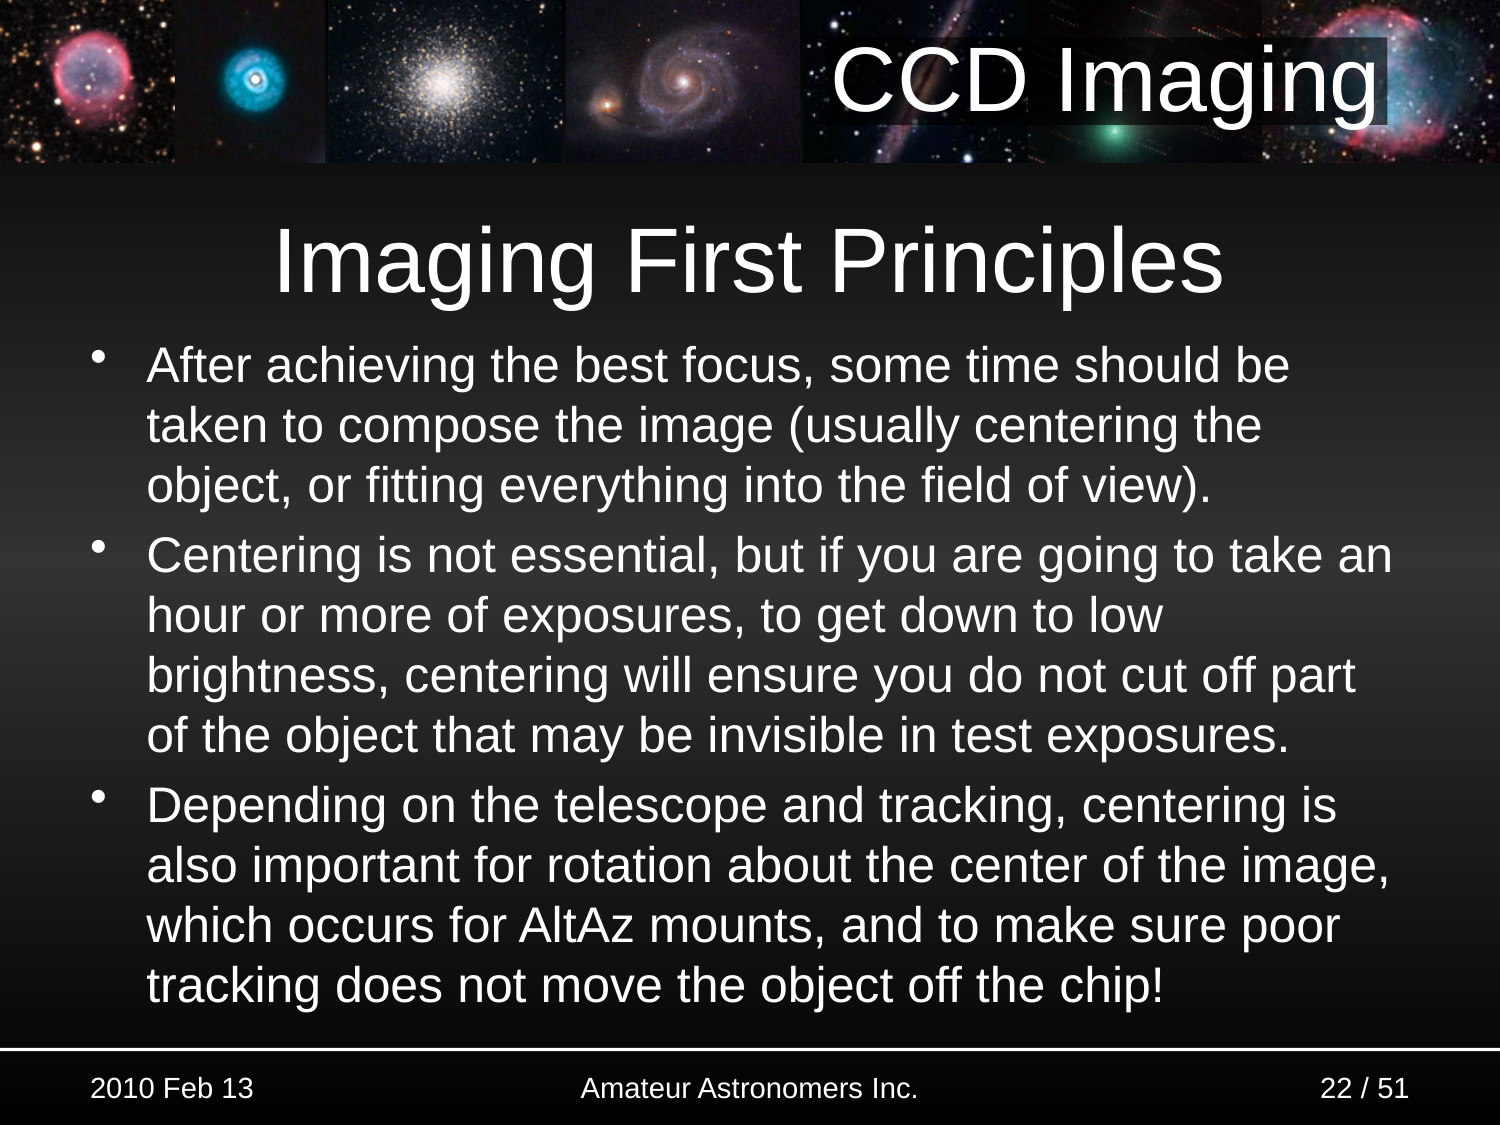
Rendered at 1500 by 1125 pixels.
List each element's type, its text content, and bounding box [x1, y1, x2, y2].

picture [328, 0, 563, 162]
slide_number 22 / 51 [1074, 1061, 1426, 1113]
title Imaging First Principles [74, 162, 1426, 351]
text_box After achieving the best focus, some time should be taken to compose the image (usually centering the object, or fitting everything into the field of view). Centering is not essential, but if you are going to take an hour or more of exposures, to get down to low brightness, centering will ensure you do not cut off part of the object that may be invisible in test exposures. Depending on the telescope and tracking, centering is also important for rotation about the center of the image, which occurs for AltAz mounts, and to make sure poor tracking does not move the object off the chip! [74, 324, 1425, 1050]
picture [0, 0, 325, 163]
footer Amateur Astronomers Inc. [512, 1061, 988, 1113]
picture [803, 0, 1500, 163]
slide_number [74, 1061, 426, 1113]
picture [565, 0, 800, 162]
